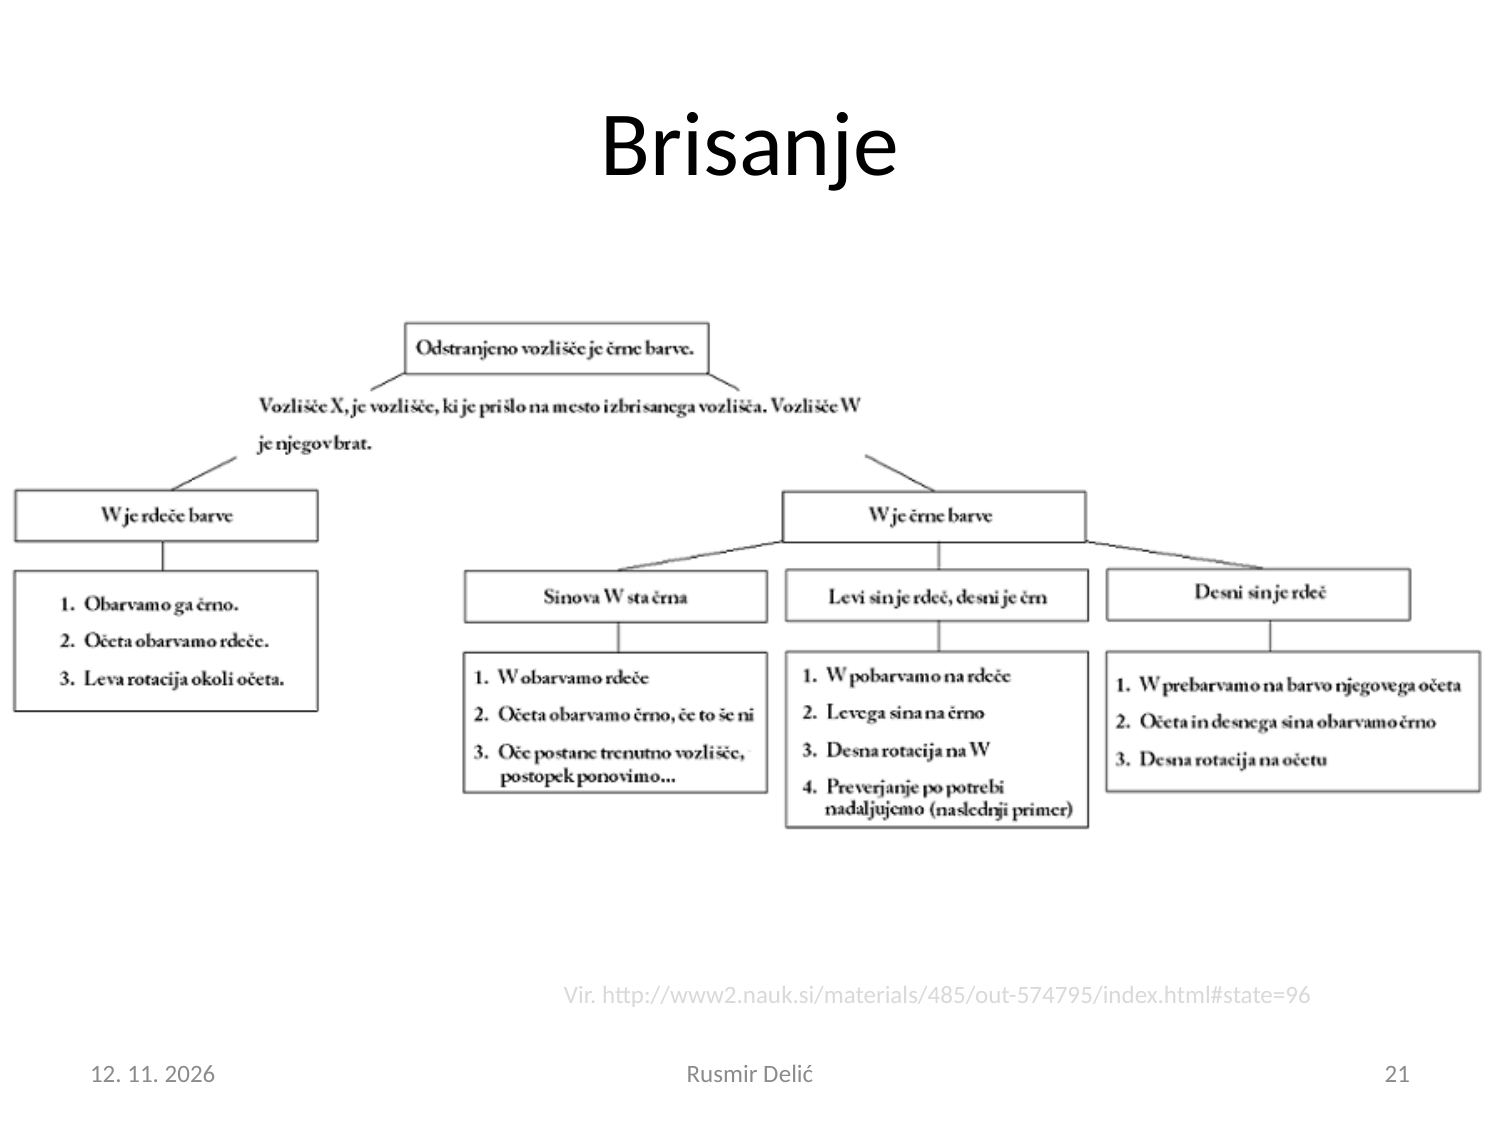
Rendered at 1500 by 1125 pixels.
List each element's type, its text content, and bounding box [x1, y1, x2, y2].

slide_number 21 [1074, 1042, 1425, 1103]
picture [0, 312, 1497, 847]
footer Rusmir Delić [512, 1042, 988, 1103]
title Brisanje [75, 45, 1425, 233]
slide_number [75, 1042, 425, 1103]
text_box Vir. http://www2.nauk.si/materials/485/out-574795/index.html#state=96 [549, 971, 1459, 1017]
